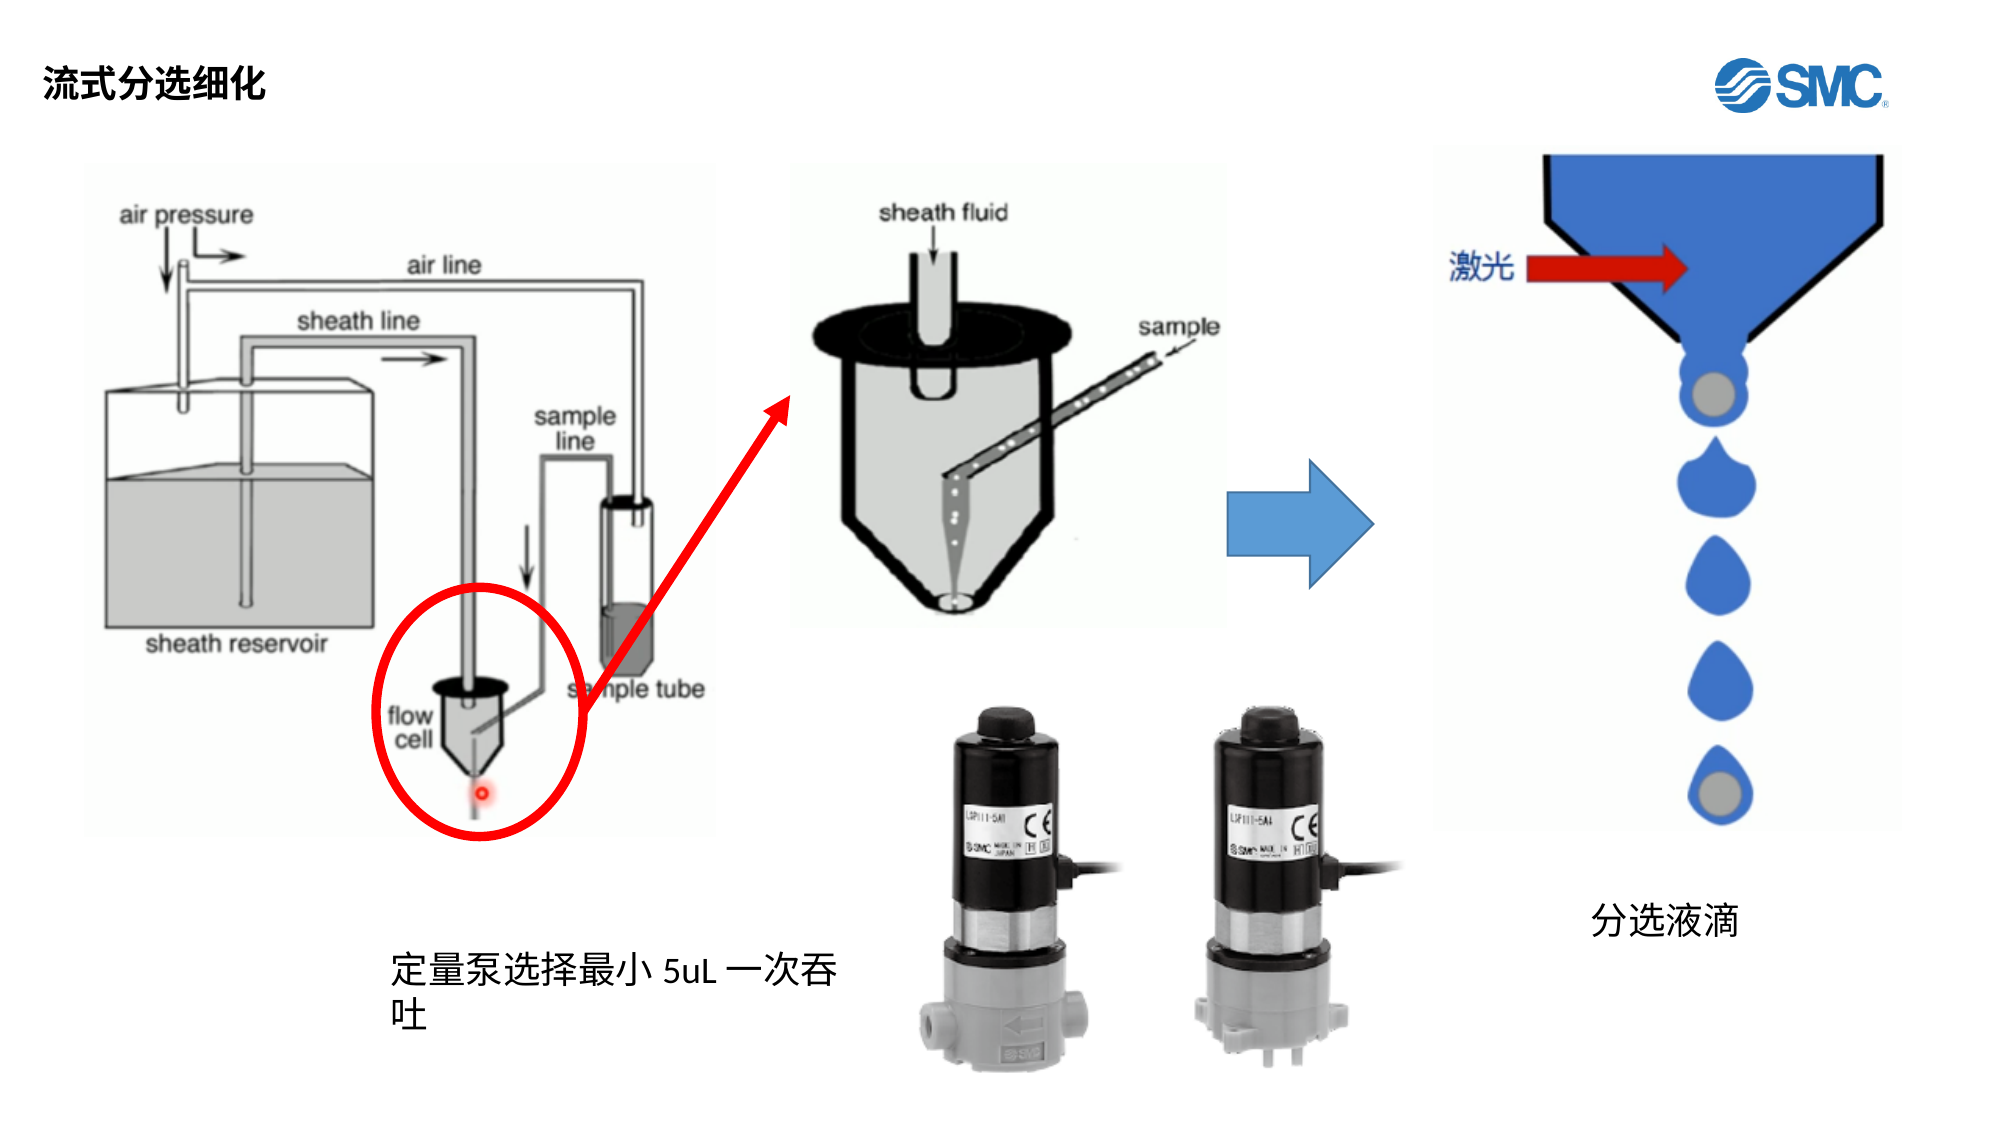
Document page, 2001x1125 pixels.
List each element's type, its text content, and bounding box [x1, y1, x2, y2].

text_box [1227, 458, 1375, 590]
picture [790, 163, 1227, 628]
picture [1715, 58, 1889, 113]
picture [84, 163, 716, 837]
picture [1433, 145, 1902, 831]
text_box 分选液滴 [1576, 889, 1889, 950]
picture [874, 692, 1406, 1087]
text_box 定量泵选择最小5uL一次吞吐 [376, 938, 874, 1044]
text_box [583, 395, 791, 712]
text_box 流式分选细化 [27, 52, 534, 113]
